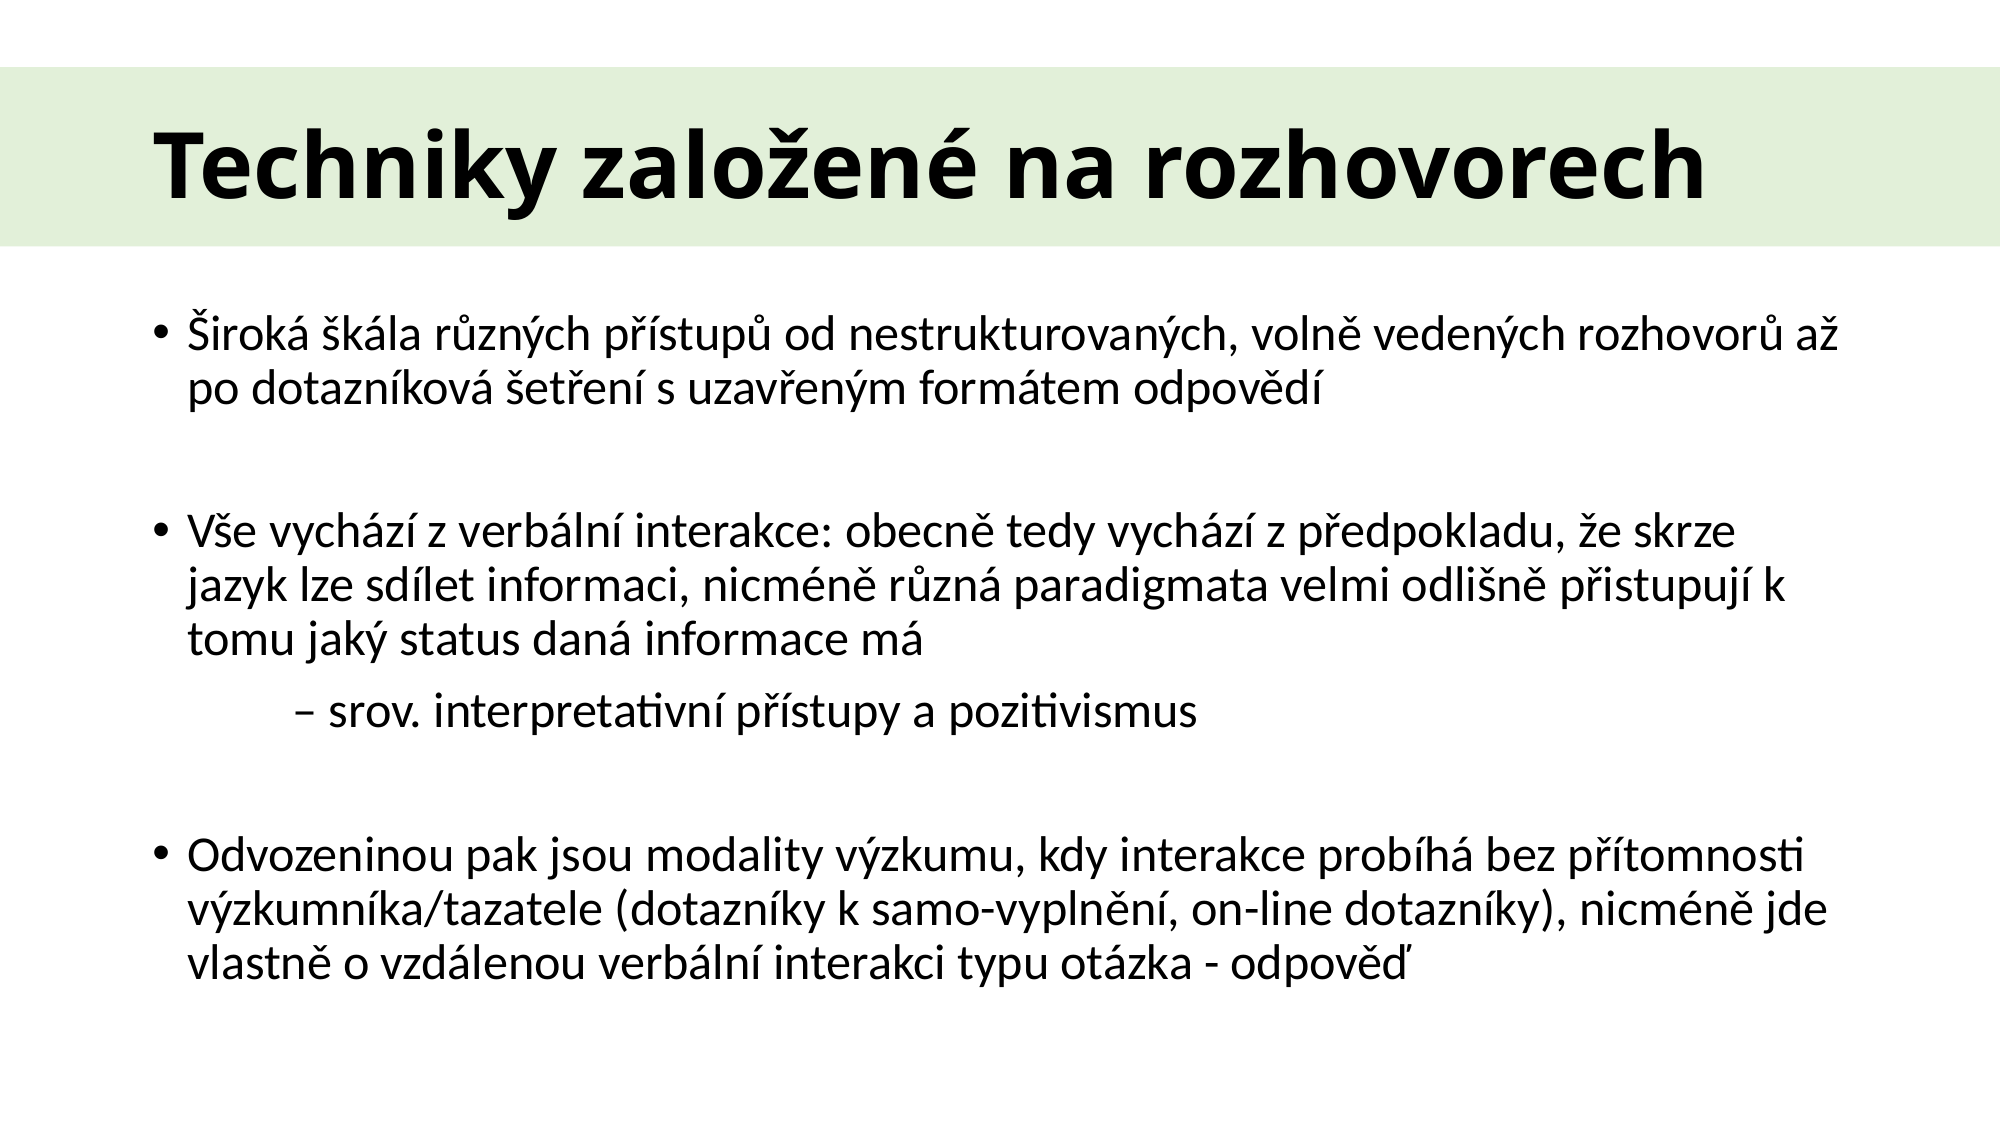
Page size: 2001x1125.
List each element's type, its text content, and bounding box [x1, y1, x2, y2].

text_box [1863, 66, 2000, 247]
title Techniky založené na rozhovorech [137, 59, 1863, 278]
text_box [0, 66, 137, 247]
list Široká škála různých přístupů od nestrukturovaných, volně vedených rozhovorů až po dotazníková šetření s uzavřeným formátem odpovědí Vše vychází z verbální interakce: obecně tedy vychází z předpokladu, že skrze jazyk lze sdílet informaci, nicméně různá paradigmata velmi odlišně přistupují k tomu jaký status daná informace má – srov. interpretativní přístupy a pozitivismus Odvozeninou pak jsou modality výzkumu, kdy interakce probíhá bez přítomnosti výzkumníka/tazatele (dotazníky k samo-vyplnění, on-line dotazníky), nicméně jde vlastně o vzdálenou verbální interakci typu otázka - odpověď [137, 299, 1863, 1014]
